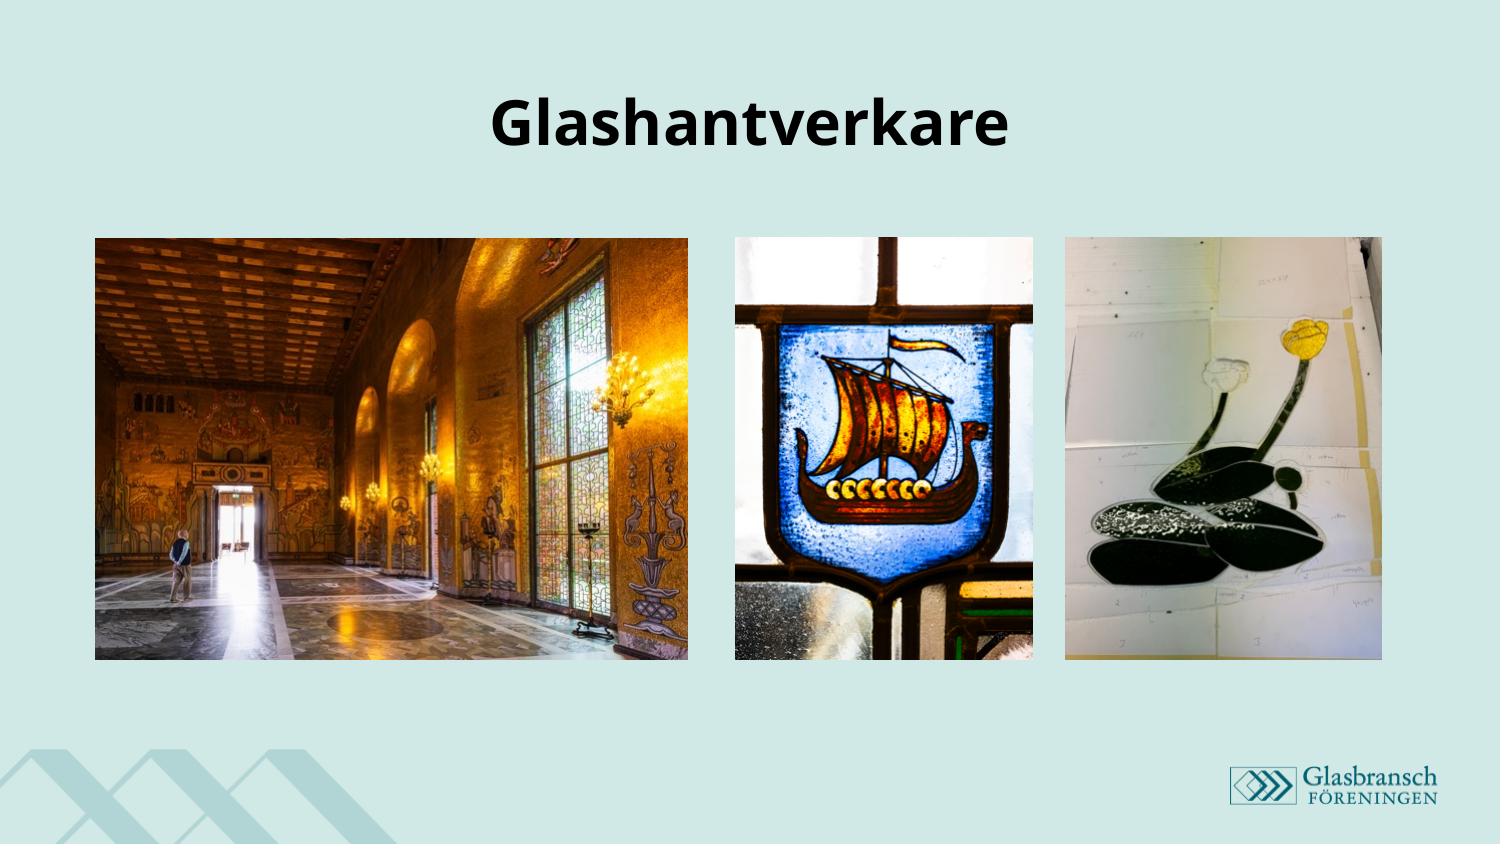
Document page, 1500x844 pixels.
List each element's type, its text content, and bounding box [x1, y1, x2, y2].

picture [735, 237, 1033, 660]
picture [1230, 765, 1438, 805]
picture [1065, 237, 1382, 660]
title Glashantverkare [371, 68, 1129, 182]
picture [95, 237, 688, 660]
